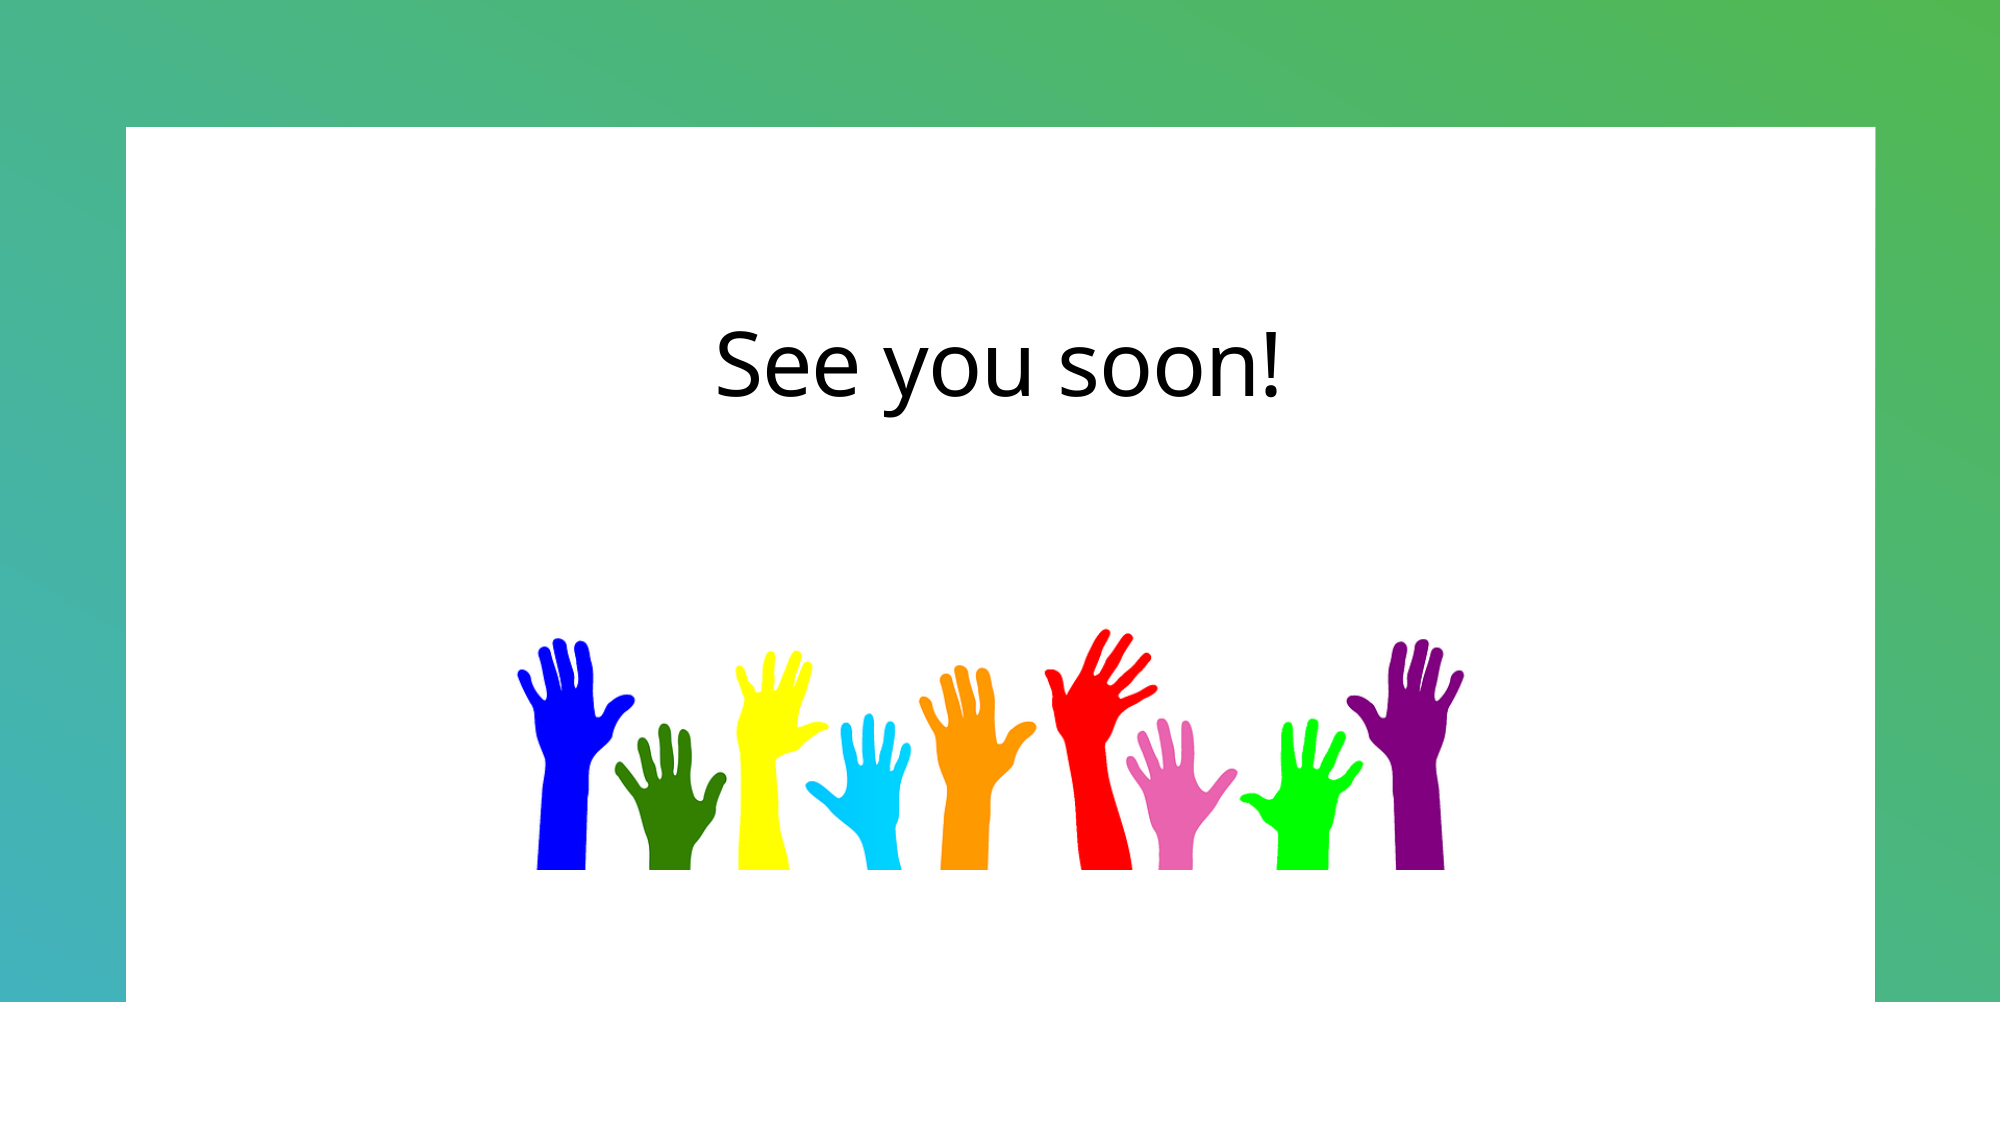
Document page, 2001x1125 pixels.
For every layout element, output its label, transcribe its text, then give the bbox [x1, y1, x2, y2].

picture [498, 469, 1499, 870]
title See you soon! [248, 307, 1749, 529]
